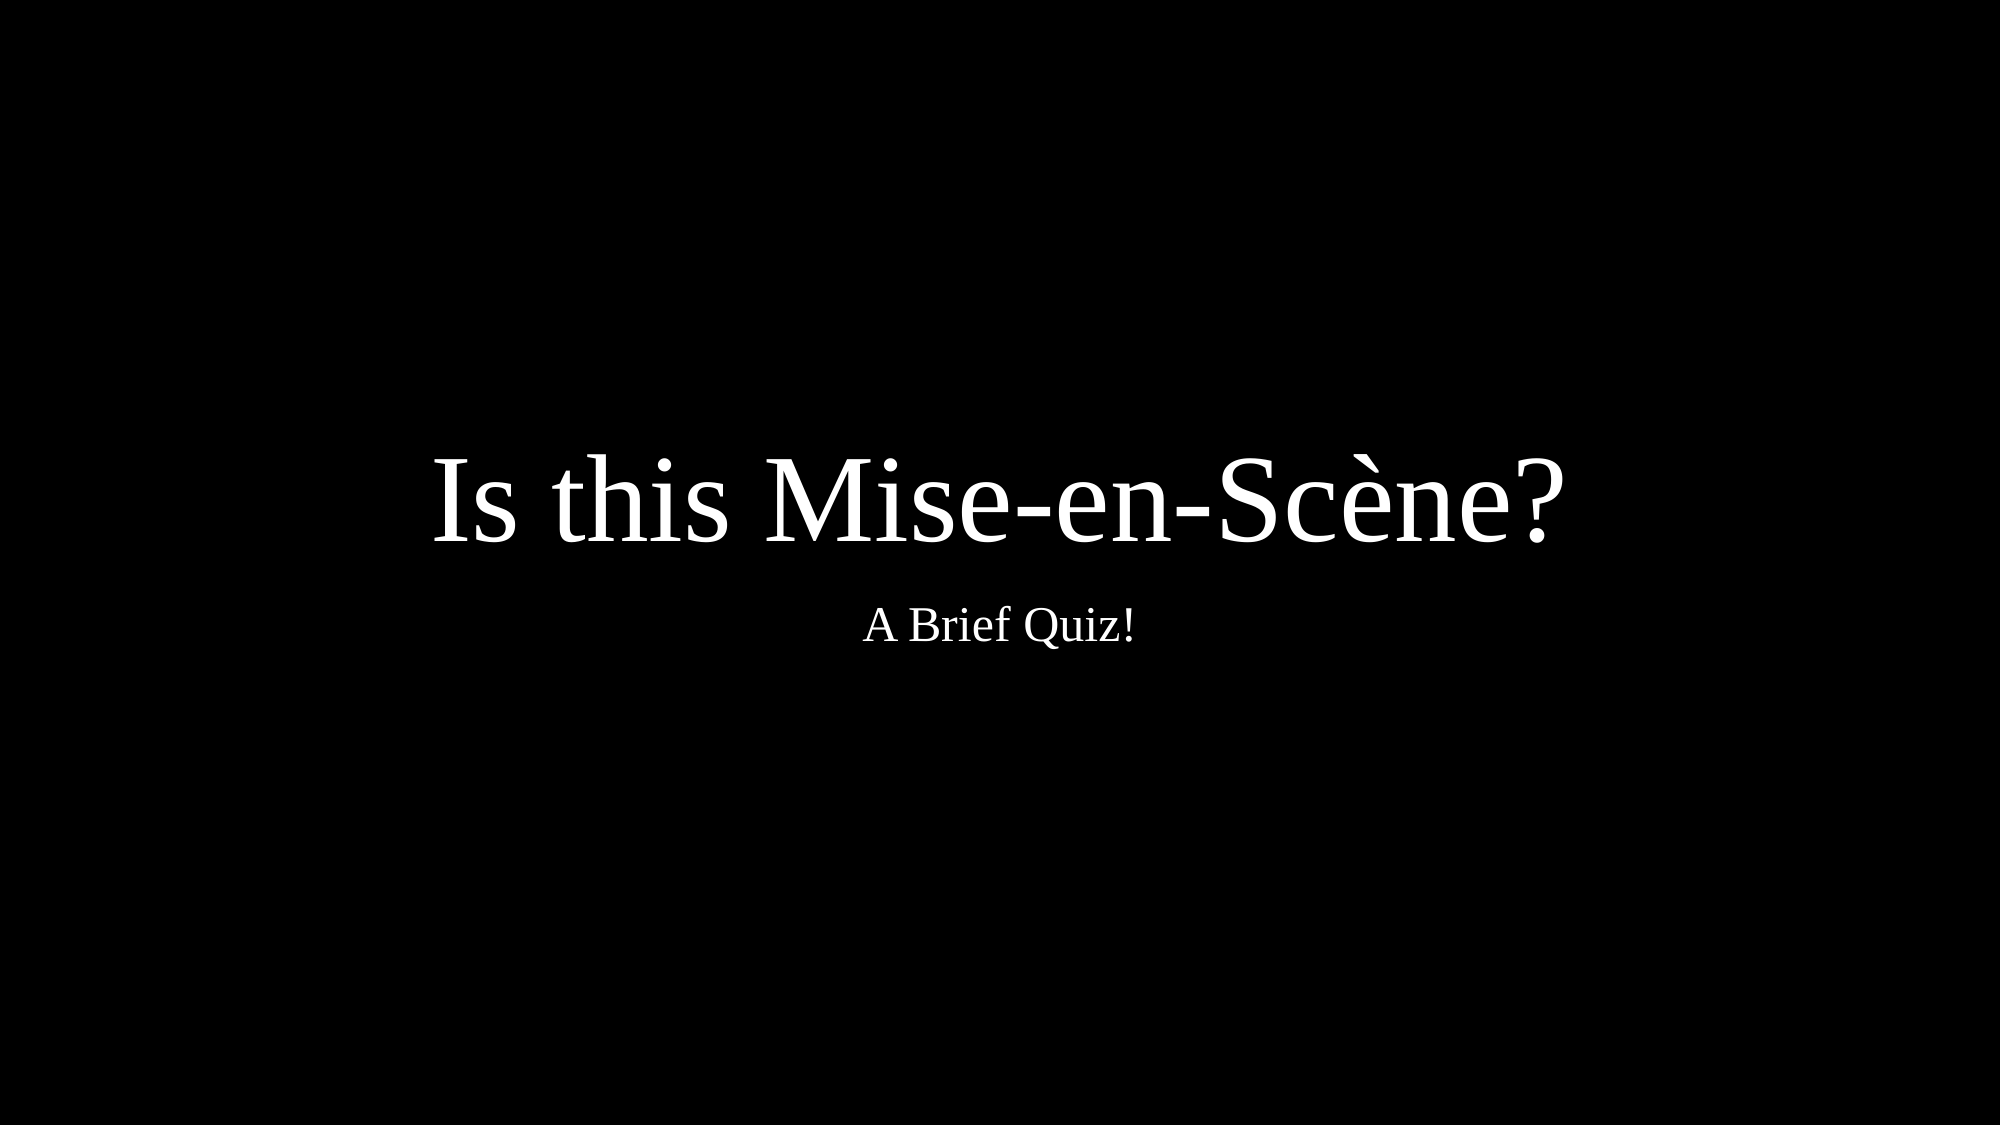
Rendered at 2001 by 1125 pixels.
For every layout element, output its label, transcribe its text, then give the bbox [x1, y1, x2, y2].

subtitle A Brief Quiz! [249, 590, 1750, 863]
title Is this Mise-en-Scène? [249, 184, 1750, 576]
